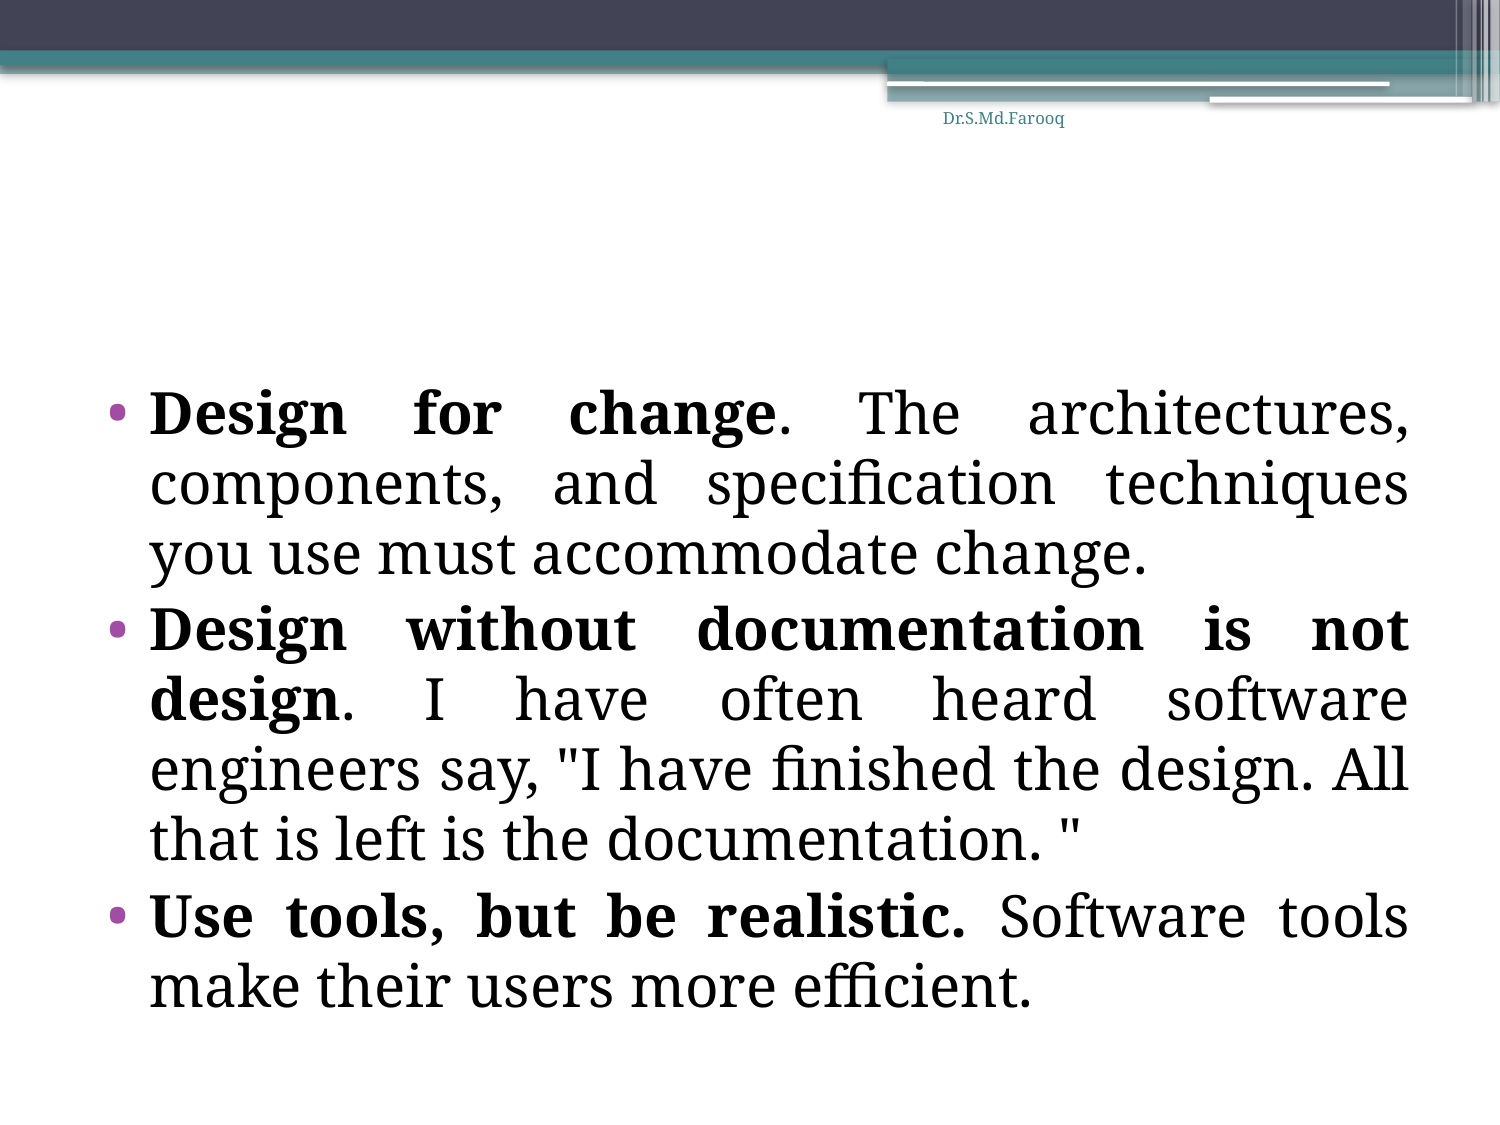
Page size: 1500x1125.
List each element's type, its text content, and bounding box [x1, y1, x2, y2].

list Design for change. The architectures, components, and specification techniques you use must accommodate change. Design without documentation is not design. I have often heard software engineers say, "I have finished the design. All that is left is the documentation. " Use tools, but be realistic. Software tools make their users more efficient. [75, 368, 1425, 1079]
footer Dr.S.Md.Farooq [862, 100, 1080, 176]
